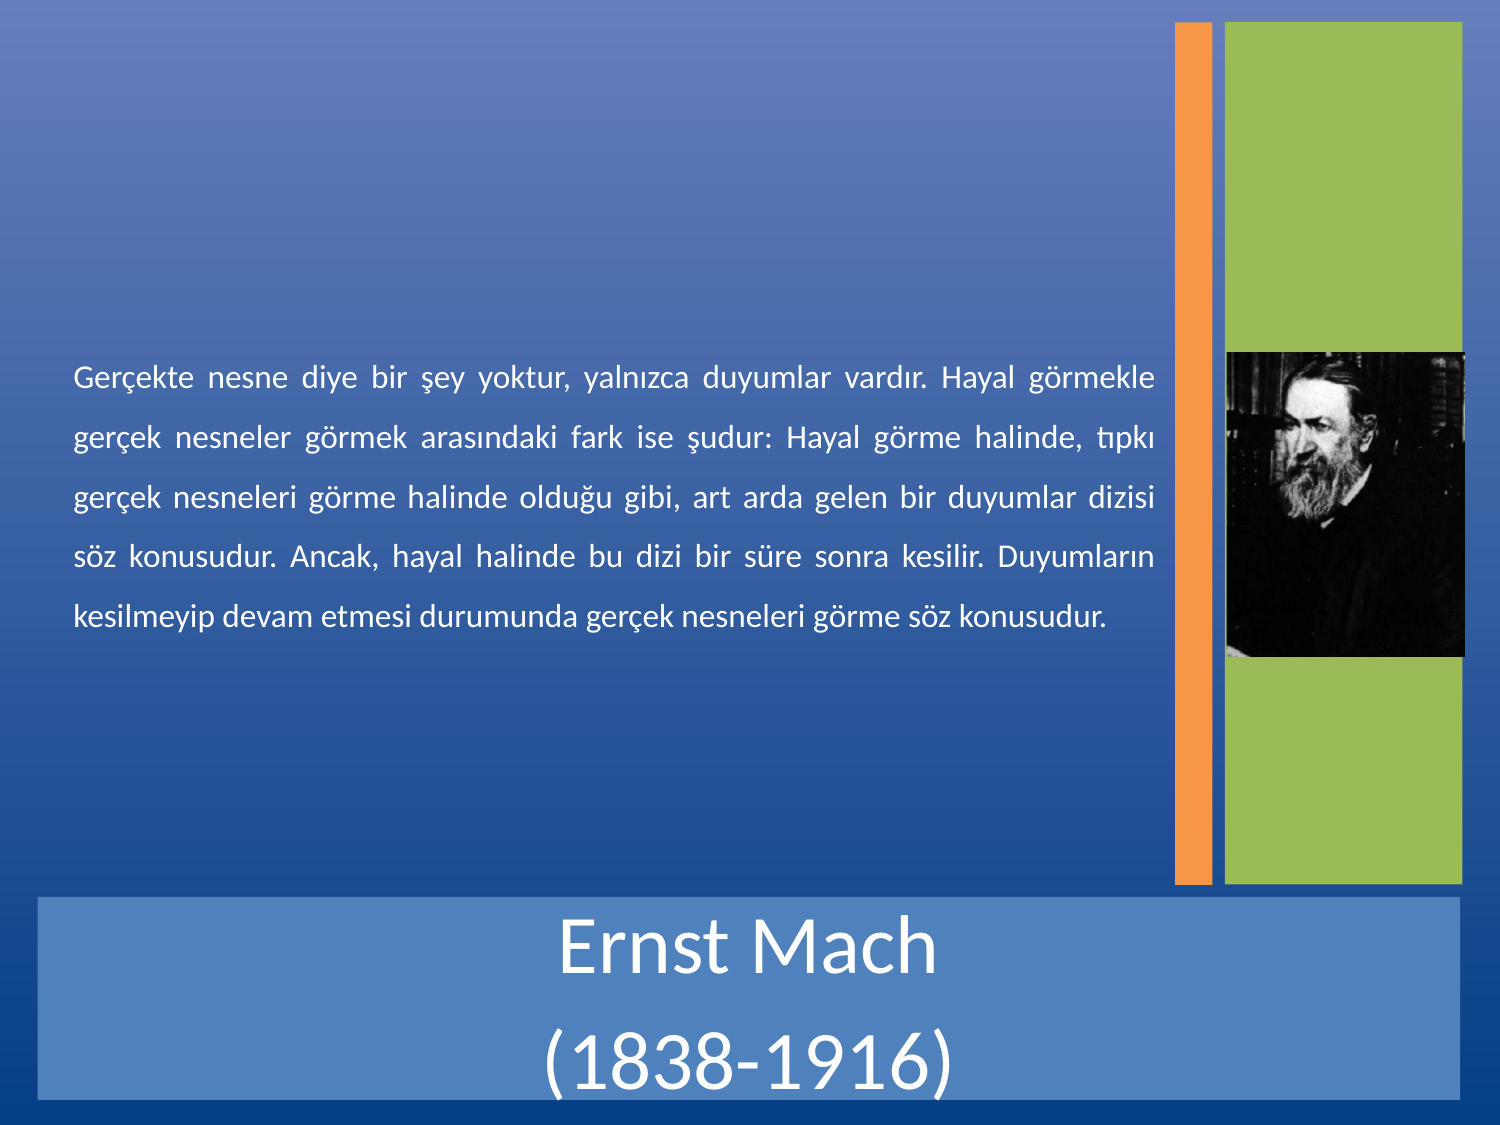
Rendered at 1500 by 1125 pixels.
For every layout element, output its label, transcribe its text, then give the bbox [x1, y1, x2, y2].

picture [1226, 351, 1466, 657]
text_box Gerçekte nesne diye bir şey yoktur, yalnızca duyumlar vardır. Hayal görmekle gerçek nesneler görmek arasındaki fark ise şudur: Hayal görme halinde, tıpkı gerçek nesneleri görme halinde olduğu gibi, art arda gelen bir duyumlar dizisi söz konusudur. Ancak, hayal halinde bu dizi bir süre sonra kesilir. Duyumların kesilmeyip devam etmesi durumunda gerçek nesneleri görme söz konusudur. [58, 327, 1172, 642]
list Ernst Mach (1838-1916) [37, 896, 1461, 1100]
